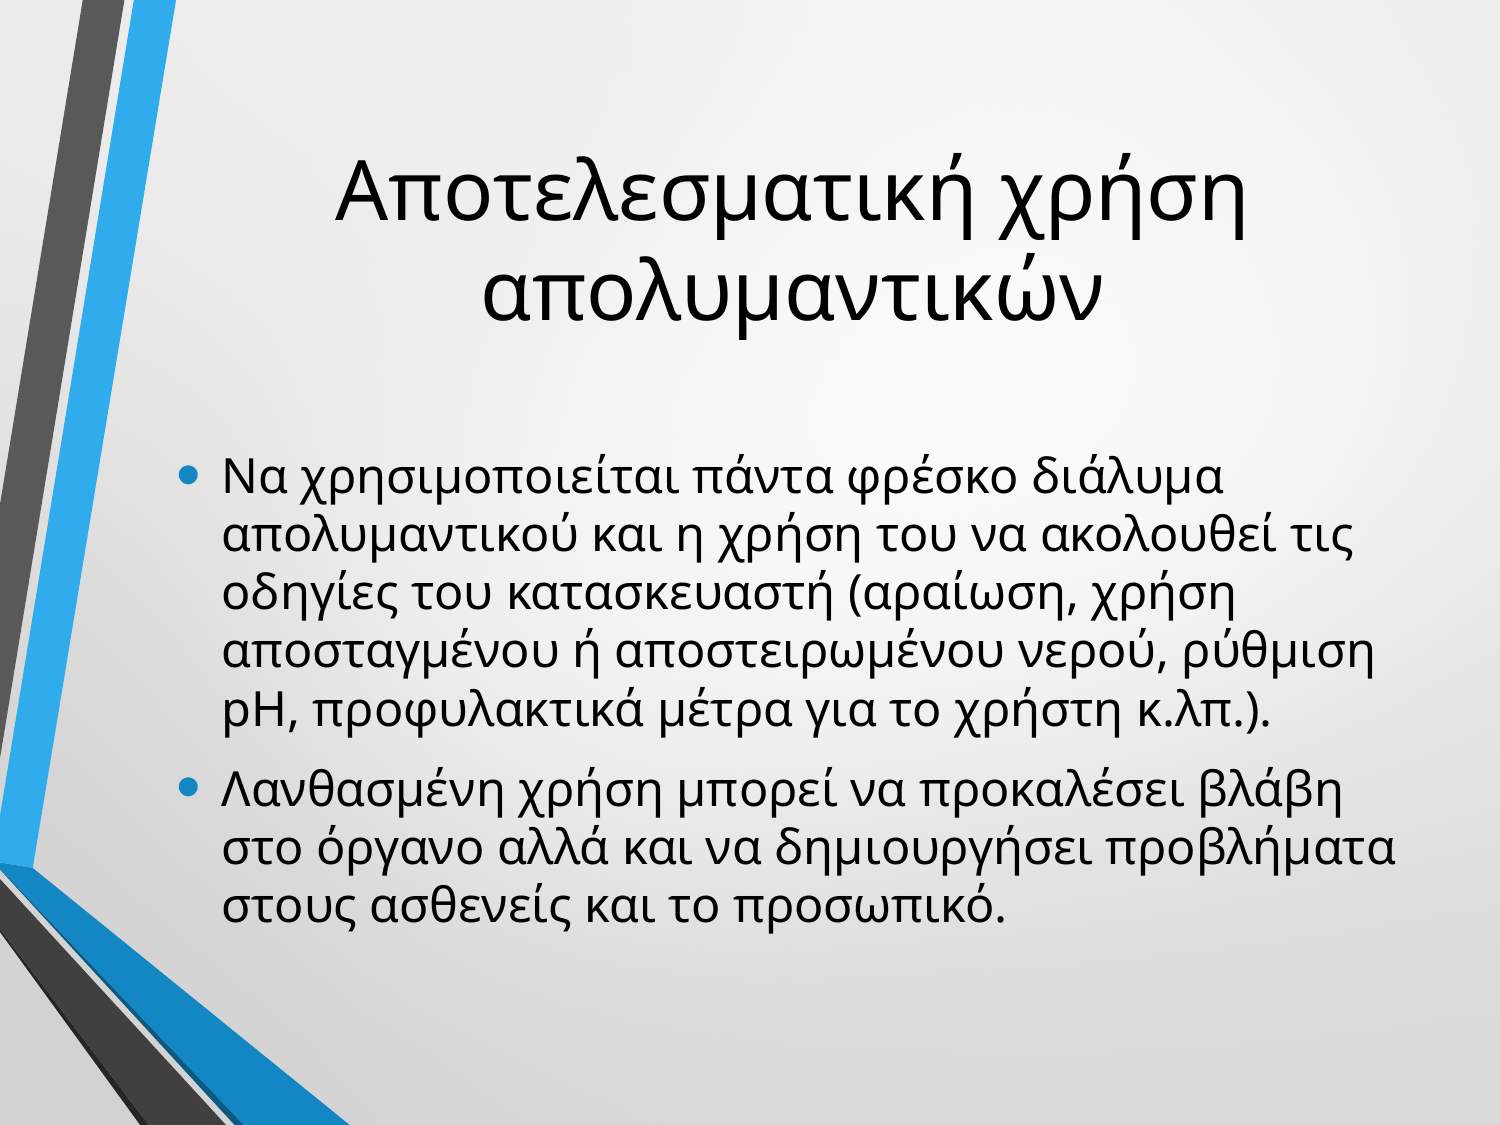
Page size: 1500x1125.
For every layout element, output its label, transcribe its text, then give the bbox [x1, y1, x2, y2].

list Να χρησιμοποιείται πάντα φρέσκο διάλυμα απολυμαντικού και η χρήση του να ακολουθεί τις οδηγίες του κατασκευαστή (αραίωση, χρήση αποσταγμένου ή αποστειρωμένου νερού, ρύθμιση pΗ, προφυλακτικά μέτρα για το χρήστη κ.λπ.). Λανθασμένη χρήση μπορεί να προκαλέσει βλάβη στο όργανο αλλά και να δημιουργήσει προβλήματα στους ασθενείς και το προσωπικό. [161, 437, 1425, 985]
title Αποτελεσματική χρήση απολυμαντικών [161, 75, 1425, 400]
